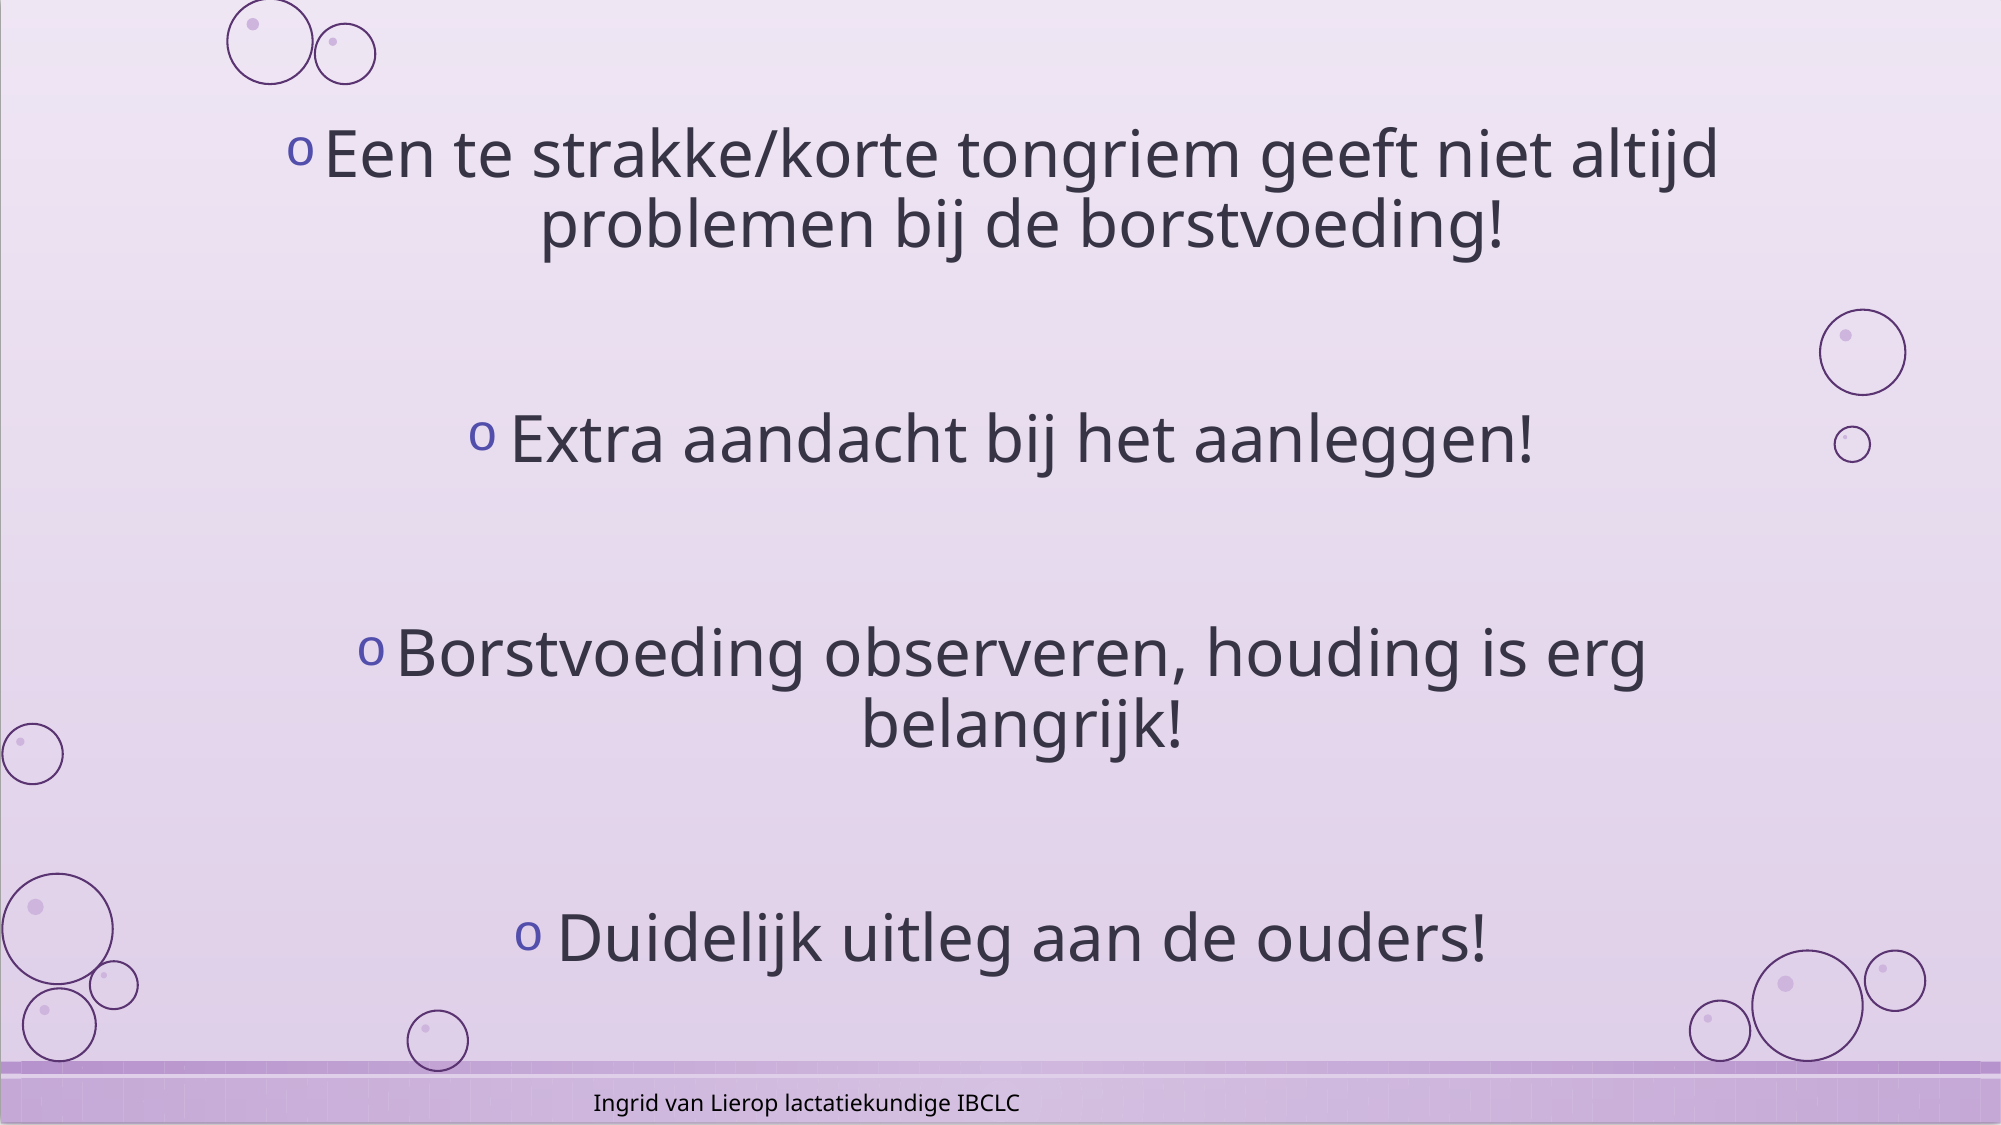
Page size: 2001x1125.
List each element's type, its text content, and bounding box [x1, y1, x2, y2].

list Een te strakke/korte tongriem geeft niet altijd problemen bij de borstvoeding! Extra aandacht bij het aanleggen! Borstvoeding observeren, houding is erg belangrijk! Duidelijk uitleg aan de ouders! [219, 113, 1780, 990]
footer Ingrid van Lierop lactatiekundige IBCLC [219, 1082, 1395, 1122]
